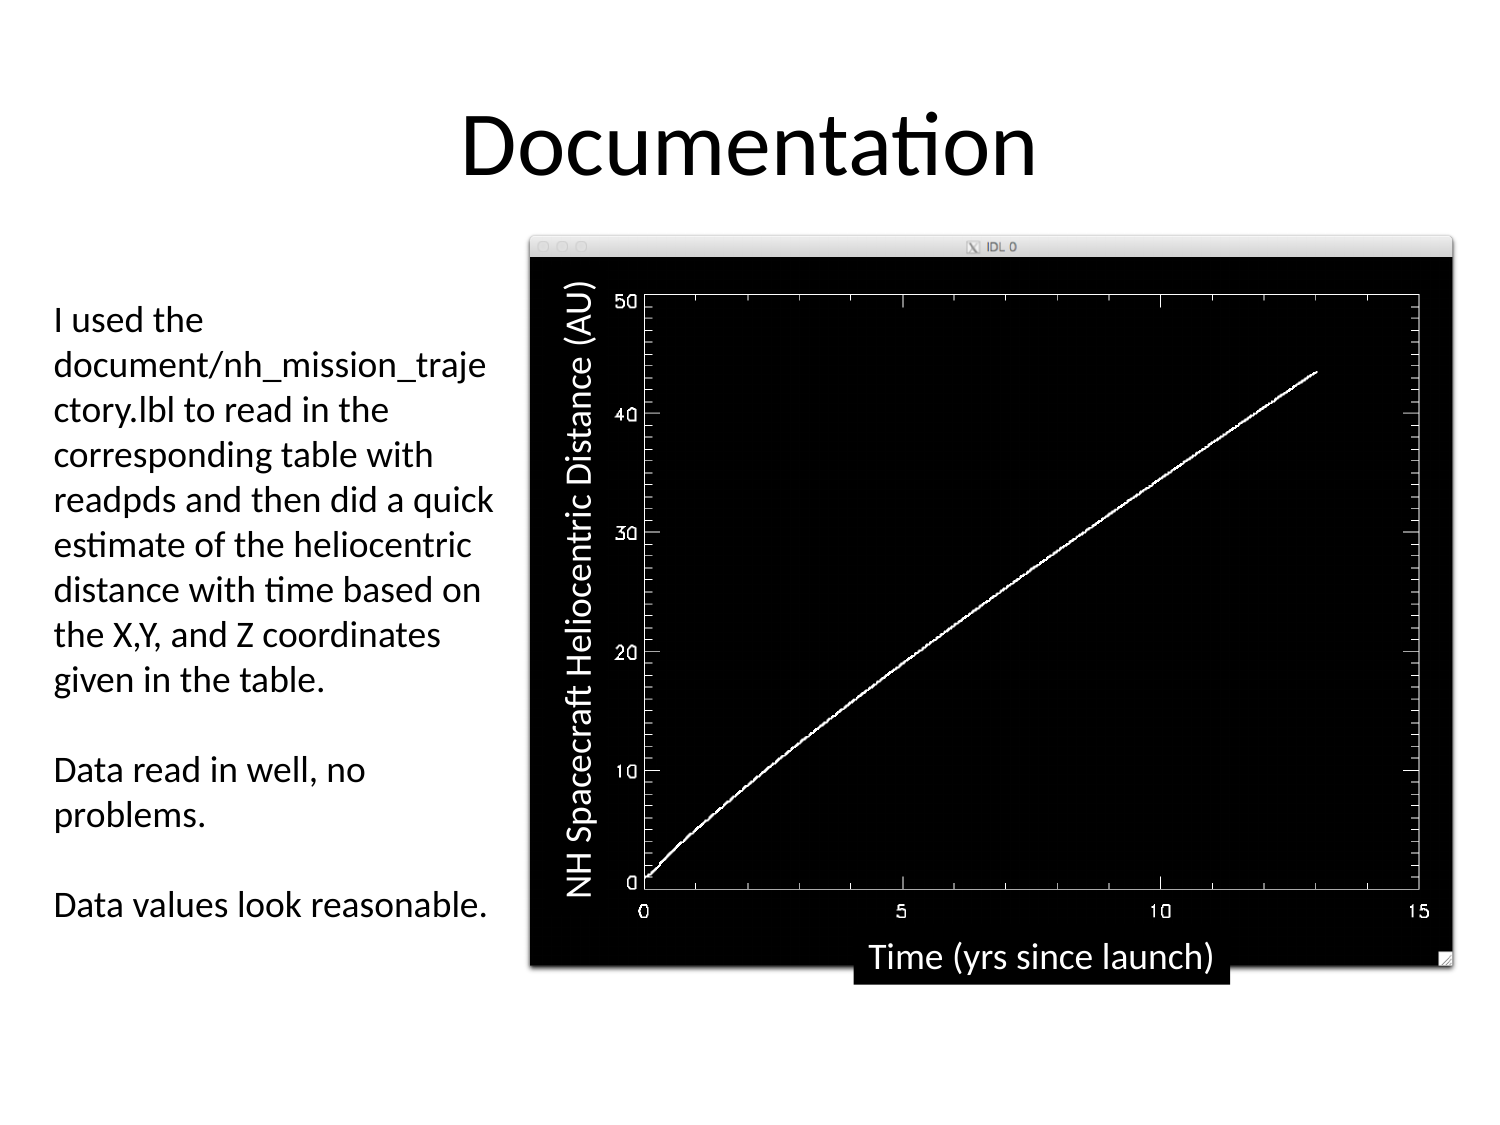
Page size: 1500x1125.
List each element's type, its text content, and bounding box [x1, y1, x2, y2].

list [523, 232, 1459, 976]
text_box I used the document/nh_mission_trajectory.lbl to read in the corresponding table with readpds and then did a quick estimate of the heliocentric distance with time based on the X,Y, and Z coordinates given in the table. Data read in well, no problems. Data values look reasonable. [38, 287, 513, 933]
title Documentation [75, 45, 1425, 233]
